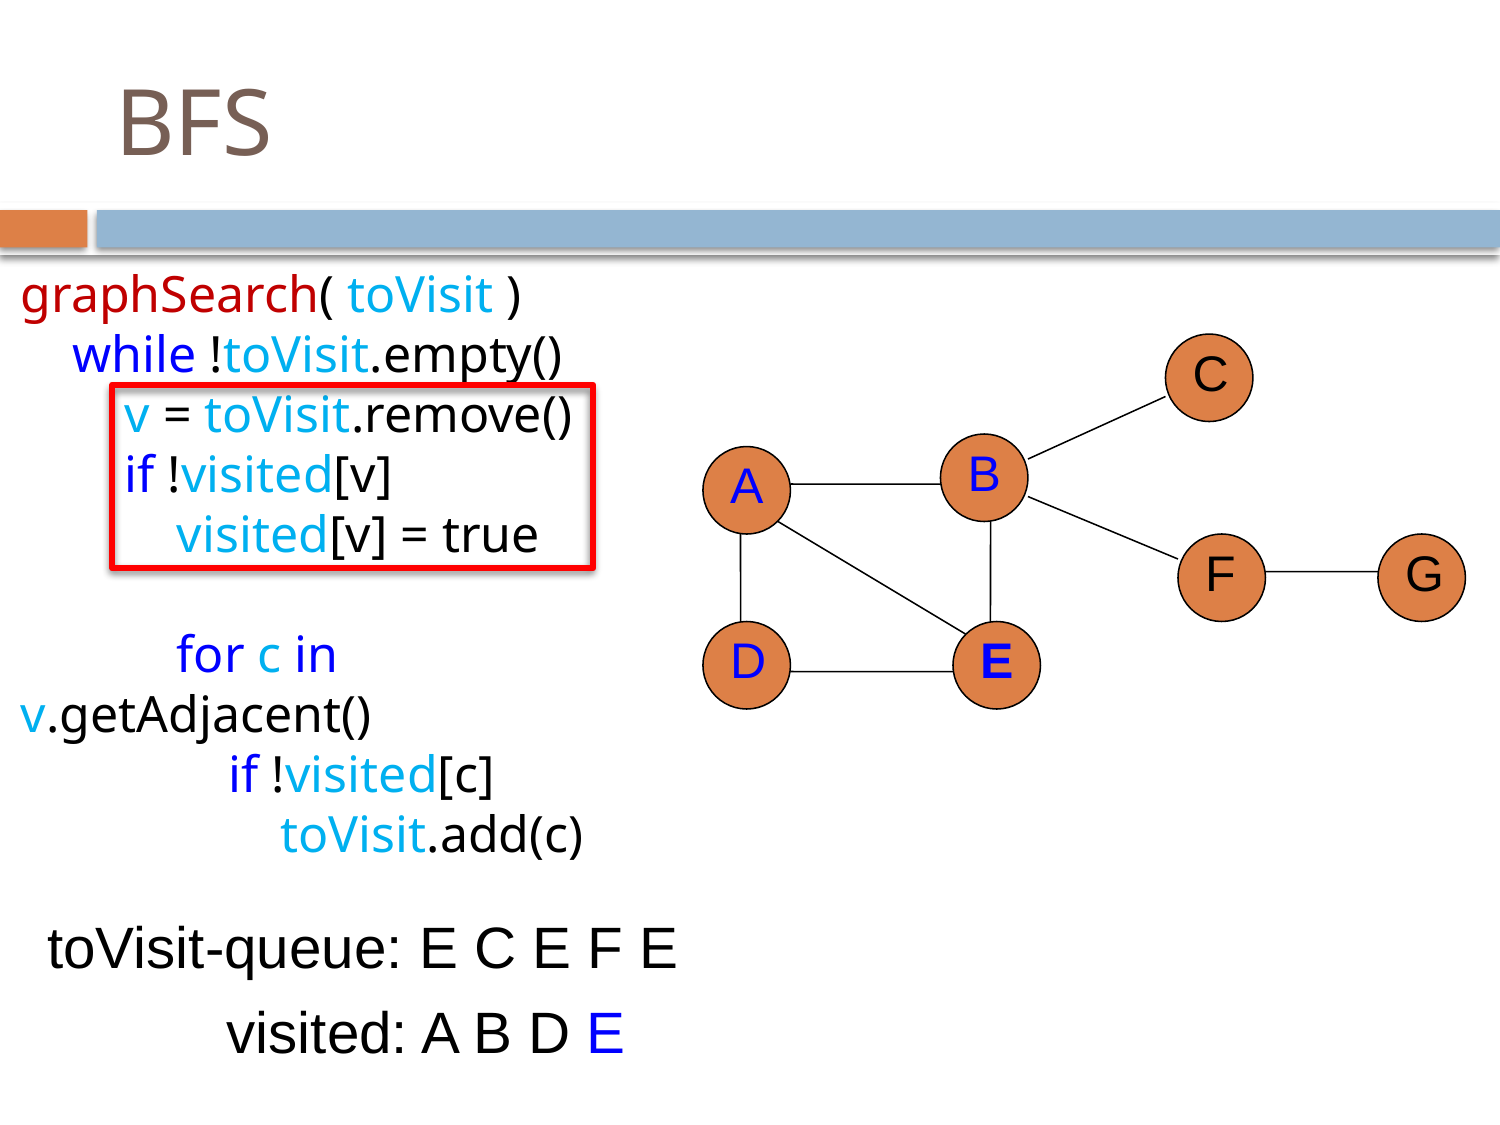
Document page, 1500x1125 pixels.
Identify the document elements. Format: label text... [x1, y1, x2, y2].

text_box graphSearch( toVisit ) while !toVisit.empty() v = toVisit.remove() if !visited[v] visited[v] = true for c in v.getAdjacent() if !visited[c] toVisit.add(c) [5, 254, 653, 870]
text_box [1165, 333, 1254, 422]
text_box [1177, 533, 1266, 622]
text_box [702, 446, 791, 535]
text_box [952, 621, 1041, 710]
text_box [1377, 533, 1466, 622]
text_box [940, 433, 1029, 522]
text_box toVisit-queue: E C E F E [32, 902, 1071, 988]
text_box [702, 621, 791, 710]
title BFS [100, 37, 1438, 200]
text_box [111, 384, 594, 569]
text_box visited: A B D E [211, 987, 737, 1073]
